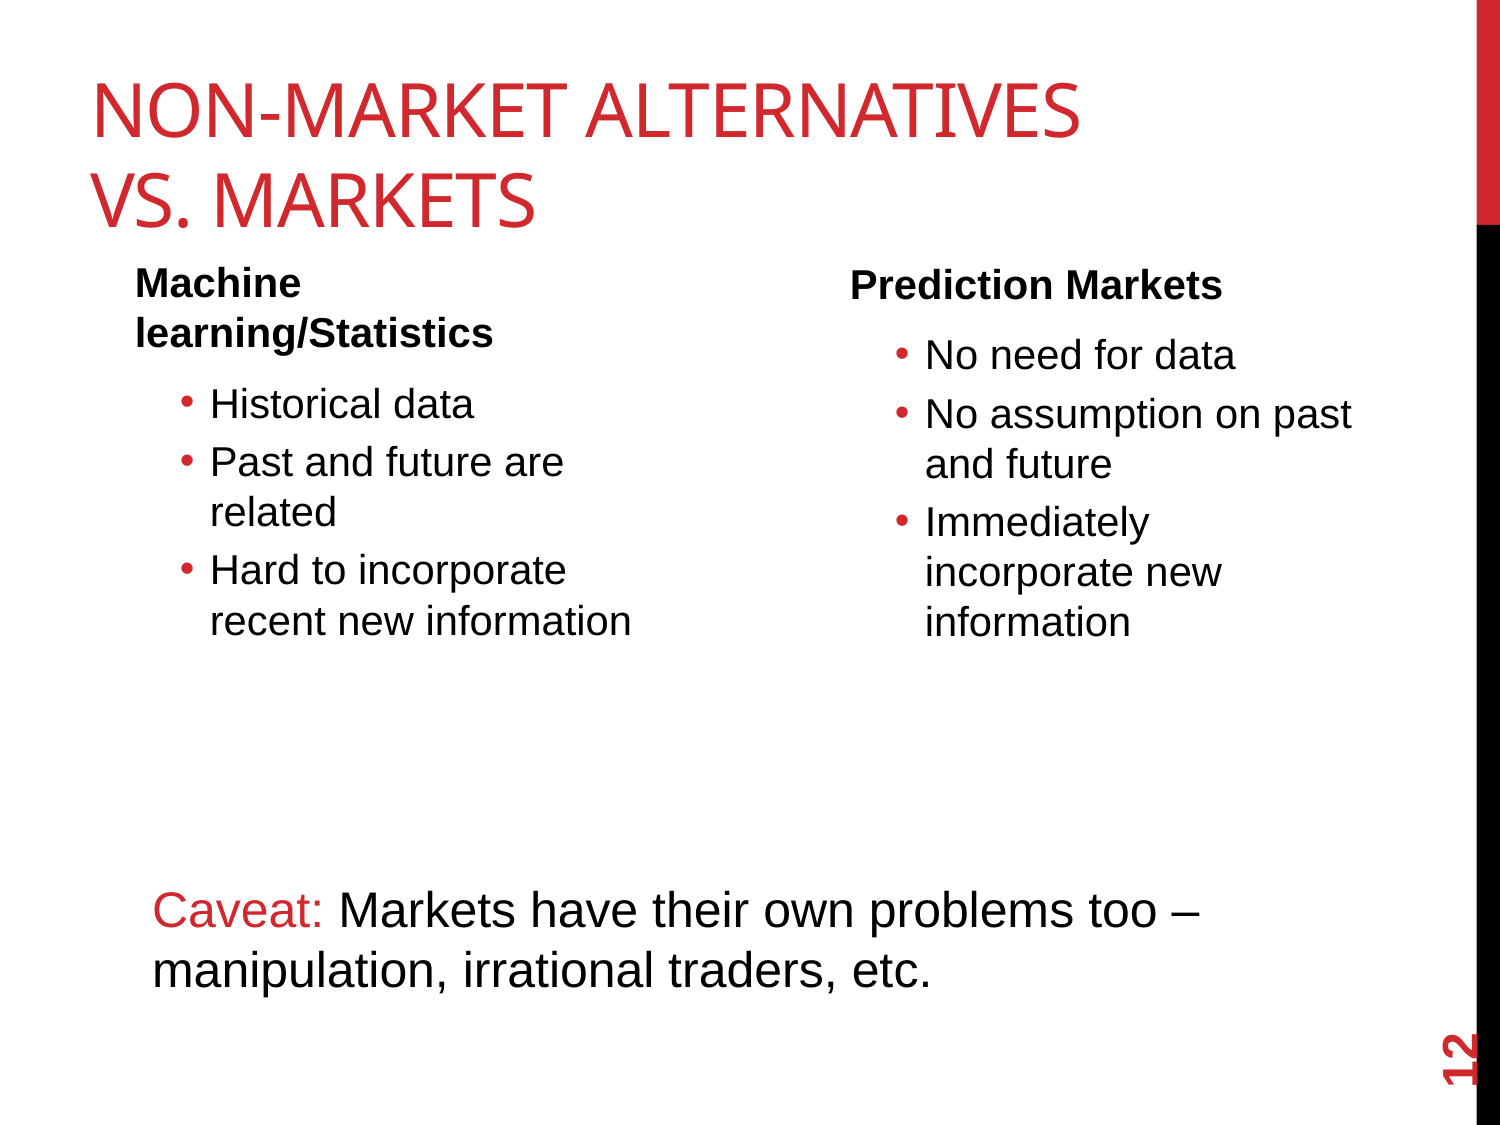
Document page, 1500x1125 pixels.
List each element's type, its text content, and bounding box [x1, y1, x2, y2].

list Machine learning/Statistics Historical data Past and future are related Hard to incorporate recent new information [119, 248, 660, 991]
title Non-Market Alternatives vs. Markets [75, 25, 1209, 250]
list Prediction Markets No need for data No assumption on past and future Immediately incorporate new information [834, 250, 1375, 993]
text_box Caveat: Markets have their own problems too – manipulation, irrational traders, etc. [137, 870, 1358, 1005]
slide_number 12 [1427, 887, 1488, 1104]
